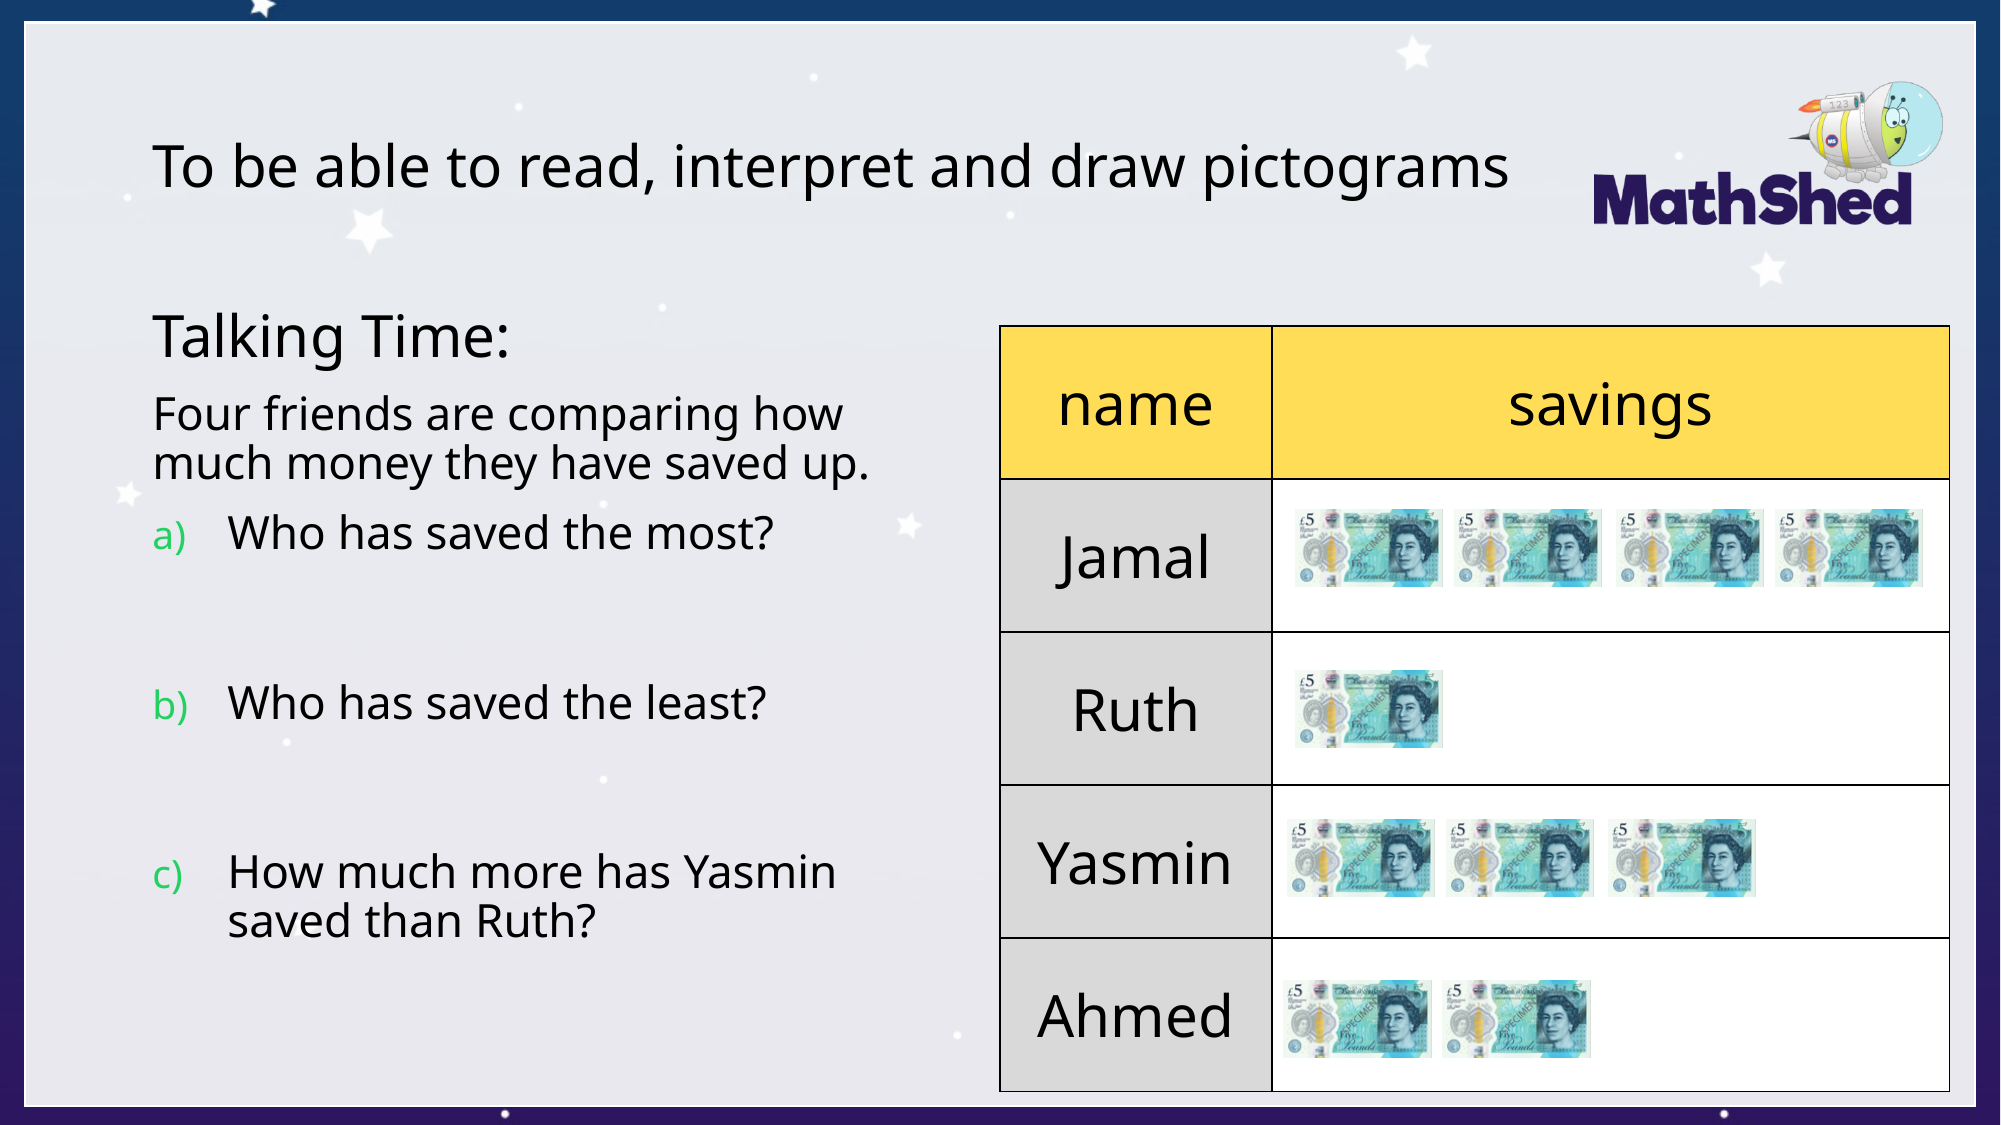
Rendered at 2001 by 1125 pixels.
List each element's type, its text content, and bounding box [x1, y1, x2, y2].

list Talking Time: Four friends are comparing how much money they have saved up. Who has saved the most? Who has saved the least? How much more has Yasmin saved than Ruth? [137, 299, 989, 1066]
table_cell [1273, 786, 1949, 937]
table_cell Ahmed [1001, 939, 1271, 1091]
table_cell [1273, 939, 1949, 1091]
table_cell Jamal [1001, 480, 1271, 631]
picture [0, 0, 2001, 1125]
table_cell Yasmin [1001, 786, 1271, 937]
table_header name [1001, 327, 1271, 478]
table_cell Ruth [1001, 633, 1271, 784]
table_header savings [1273, 327, 1949, 478]
title To be able to read, interpret and draw pictograms [137, 59, 1578, 278]
table_cell [1273, 480, 1949, 631]
table_cell [1273, 633, 1949, 784]
